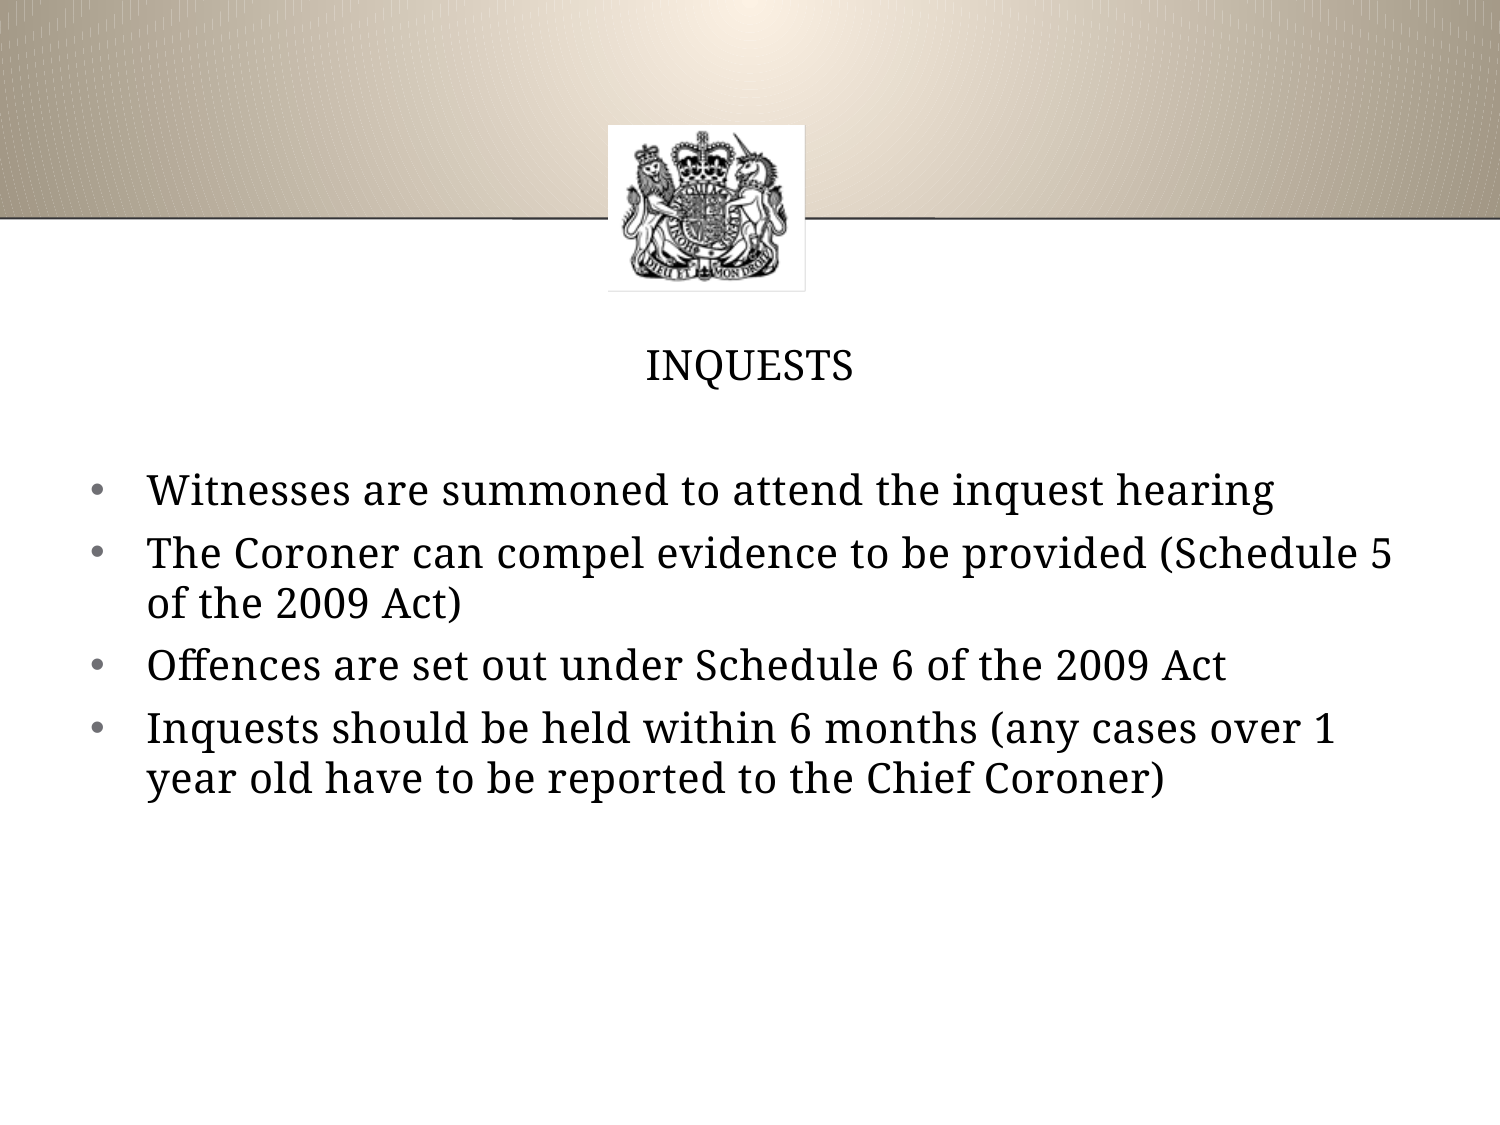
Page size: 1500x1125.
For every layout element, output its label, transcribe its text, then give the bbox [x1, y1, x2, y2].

picture [607, 125, 807, 293]
list INQUESTS Witnesses are summoned to attend the inquest hearing The Coroner can compel evidence to be provided (Schedule 5 of the 2009 Act) Offences are set out under Schedule 6 of the 2009 Act Inquests should be held within 6 months (any cases over 1 year old have to be reported to the Chief Coroner) [75, 331, 1425, 1000]
